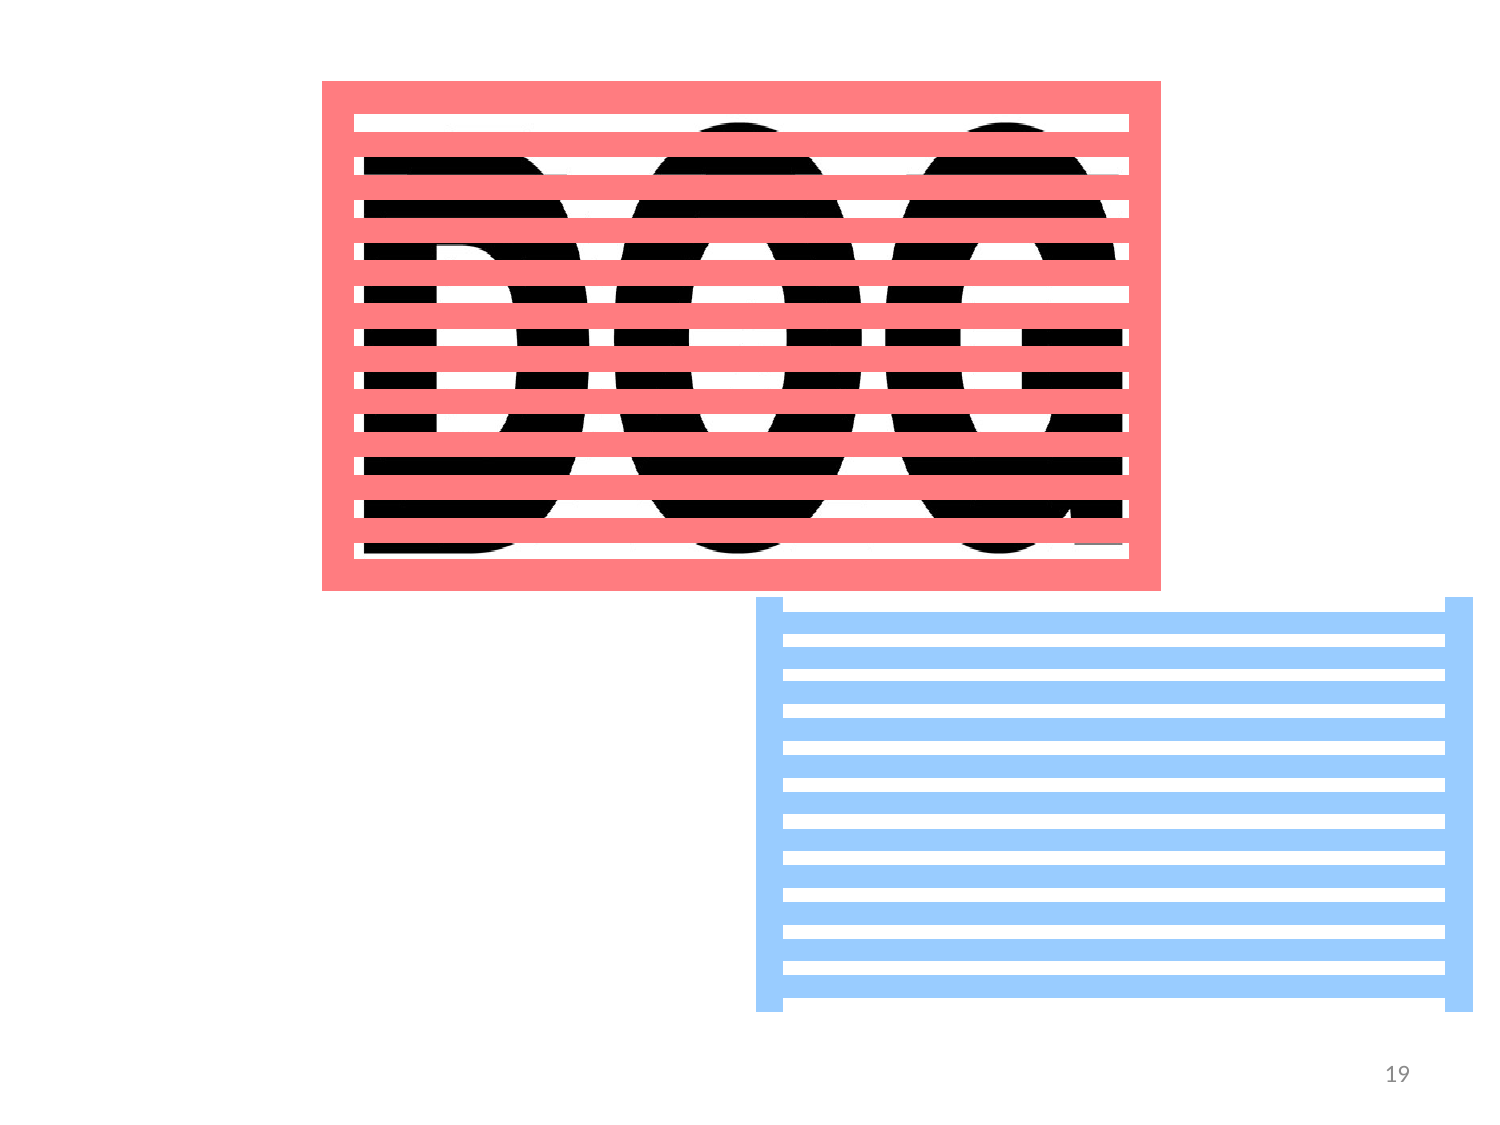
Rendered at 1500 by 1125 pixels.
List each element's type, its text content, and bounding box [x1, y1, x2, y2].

slide_number 19 [1074, 1042, 1425, 1103]
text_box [758, 599, 1471, 1009]
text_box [324, 84, 1159, 589]
